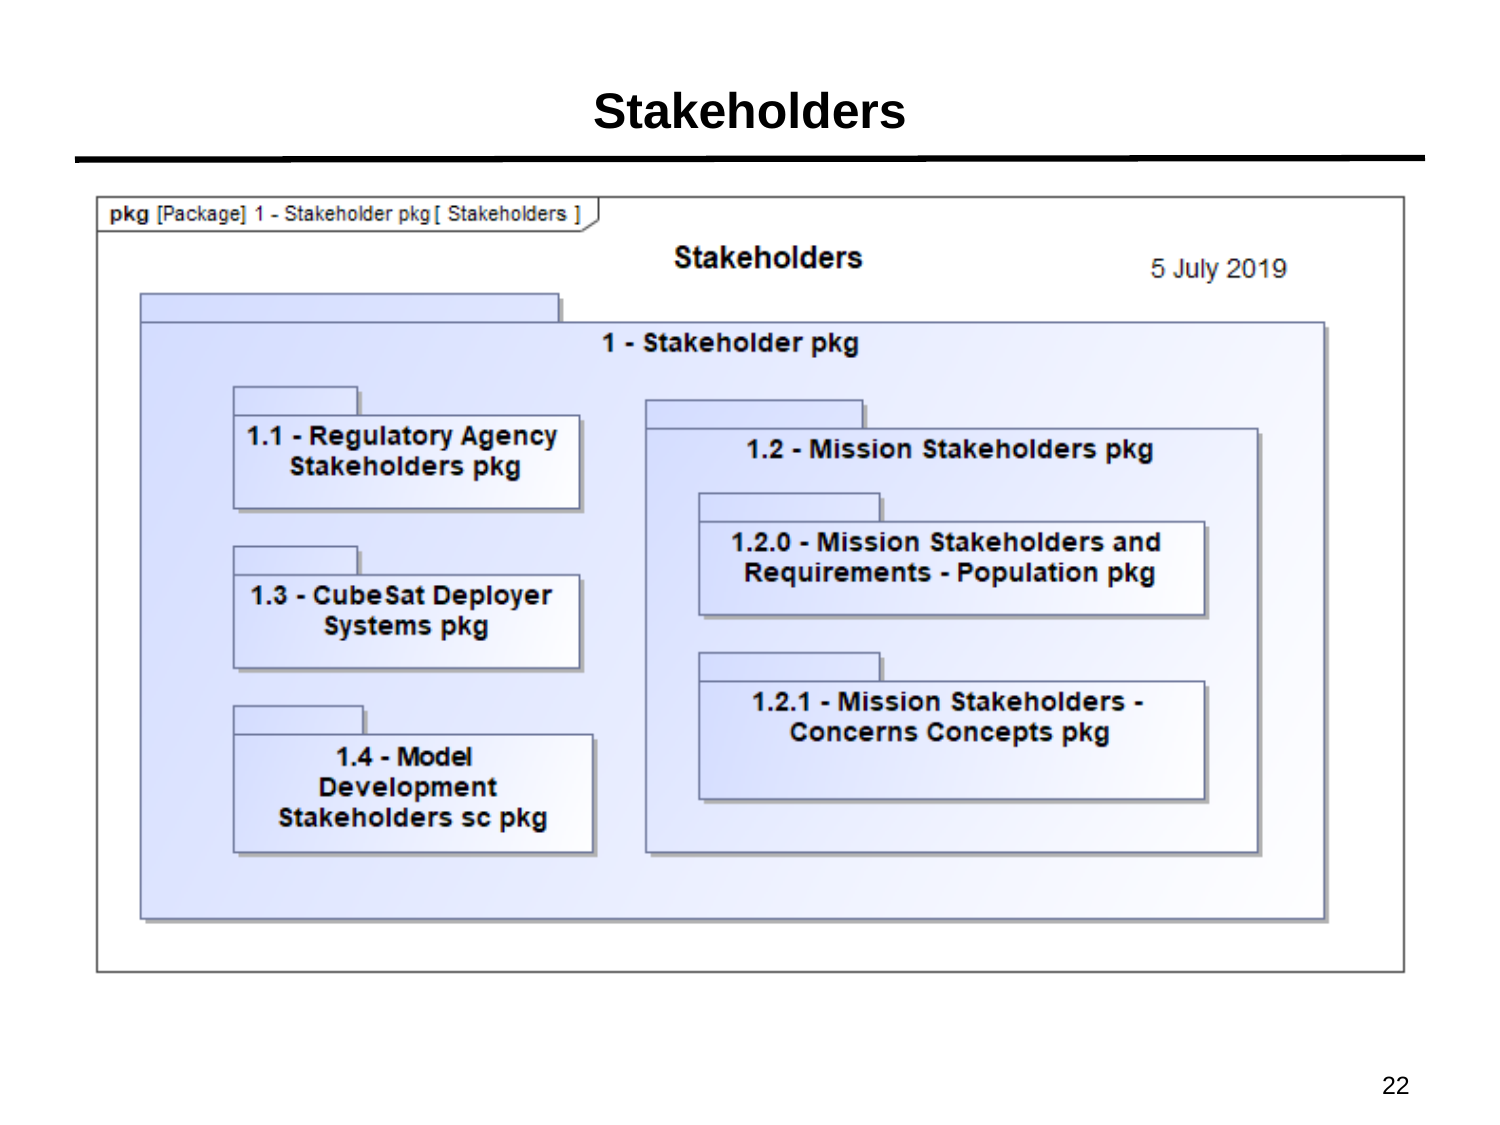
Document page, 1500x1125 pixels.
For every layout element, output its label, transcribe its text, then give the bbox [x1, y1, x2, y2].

slide_number 22 [1312, 1062, 1425, 1107]
picture [87, 187, 1413, 982]
title Stakeholders [75, 12, 1425, 146]
